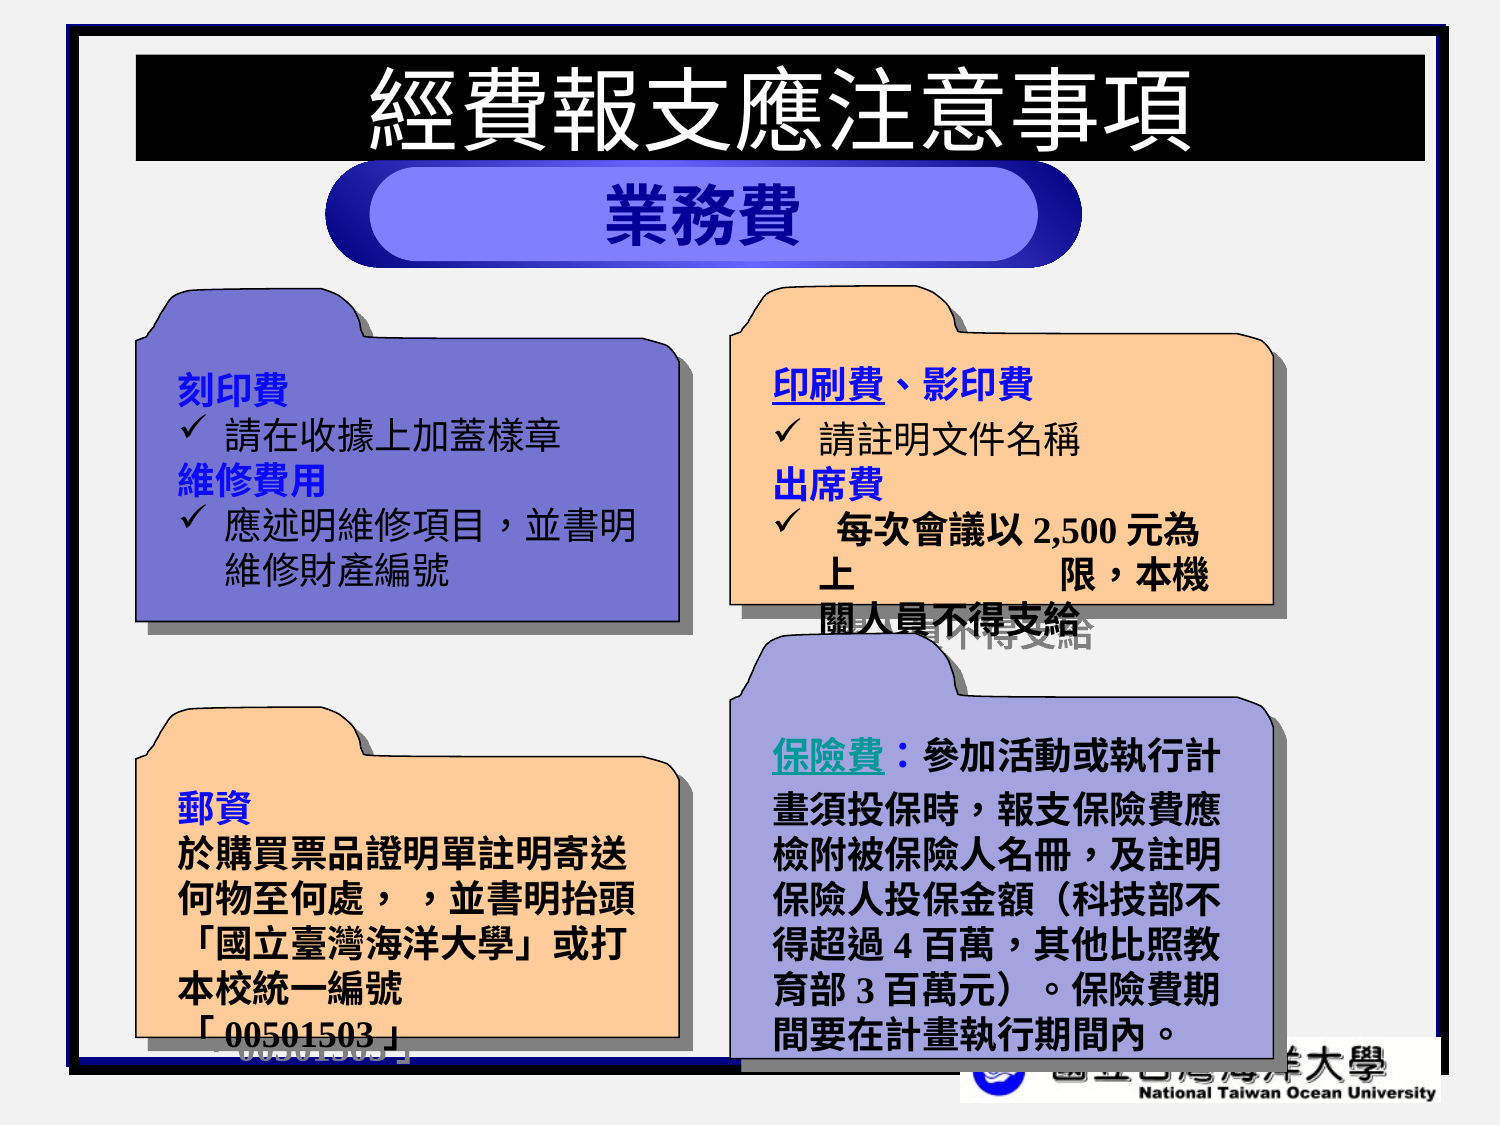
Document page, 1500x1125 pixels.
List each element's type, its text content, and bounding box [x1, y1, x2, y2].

picture [959, 1037, 1442, 1103]
text_box 印刷費、影印費 請註明文件名稱 出席費 每次會議以2,500元為上 限，本機關人員不得支給 [730, 285, 1274, 605]
text_box [70, 28, 1441, 1062]
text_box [325, 160, 1082, 268]
text_box 刻印費 請在收據上加蓋樣章 維修費用 應述明維修項目，並書明維修財產編號 [135, 288, 680, 622]
text_box [74, 30, 1445, 1070]
text_box 保險費：參加活動或執行計畫須投保時，報支保險費應檢附被保險人名冊，及註明保險人投保金額（科技部不得超過4百萬，其他比照教育部3百萬元）。保險費期間要在計畫執行期間內。 [730, 633, 1274, 1059]
text_box 郵資 於購買票品證明單註明寄送何物至何處， ，並書明抬頭「國立臺灣海洋大學」或打本校統一編號「00501503」 [135, 707, 680, 1038]
